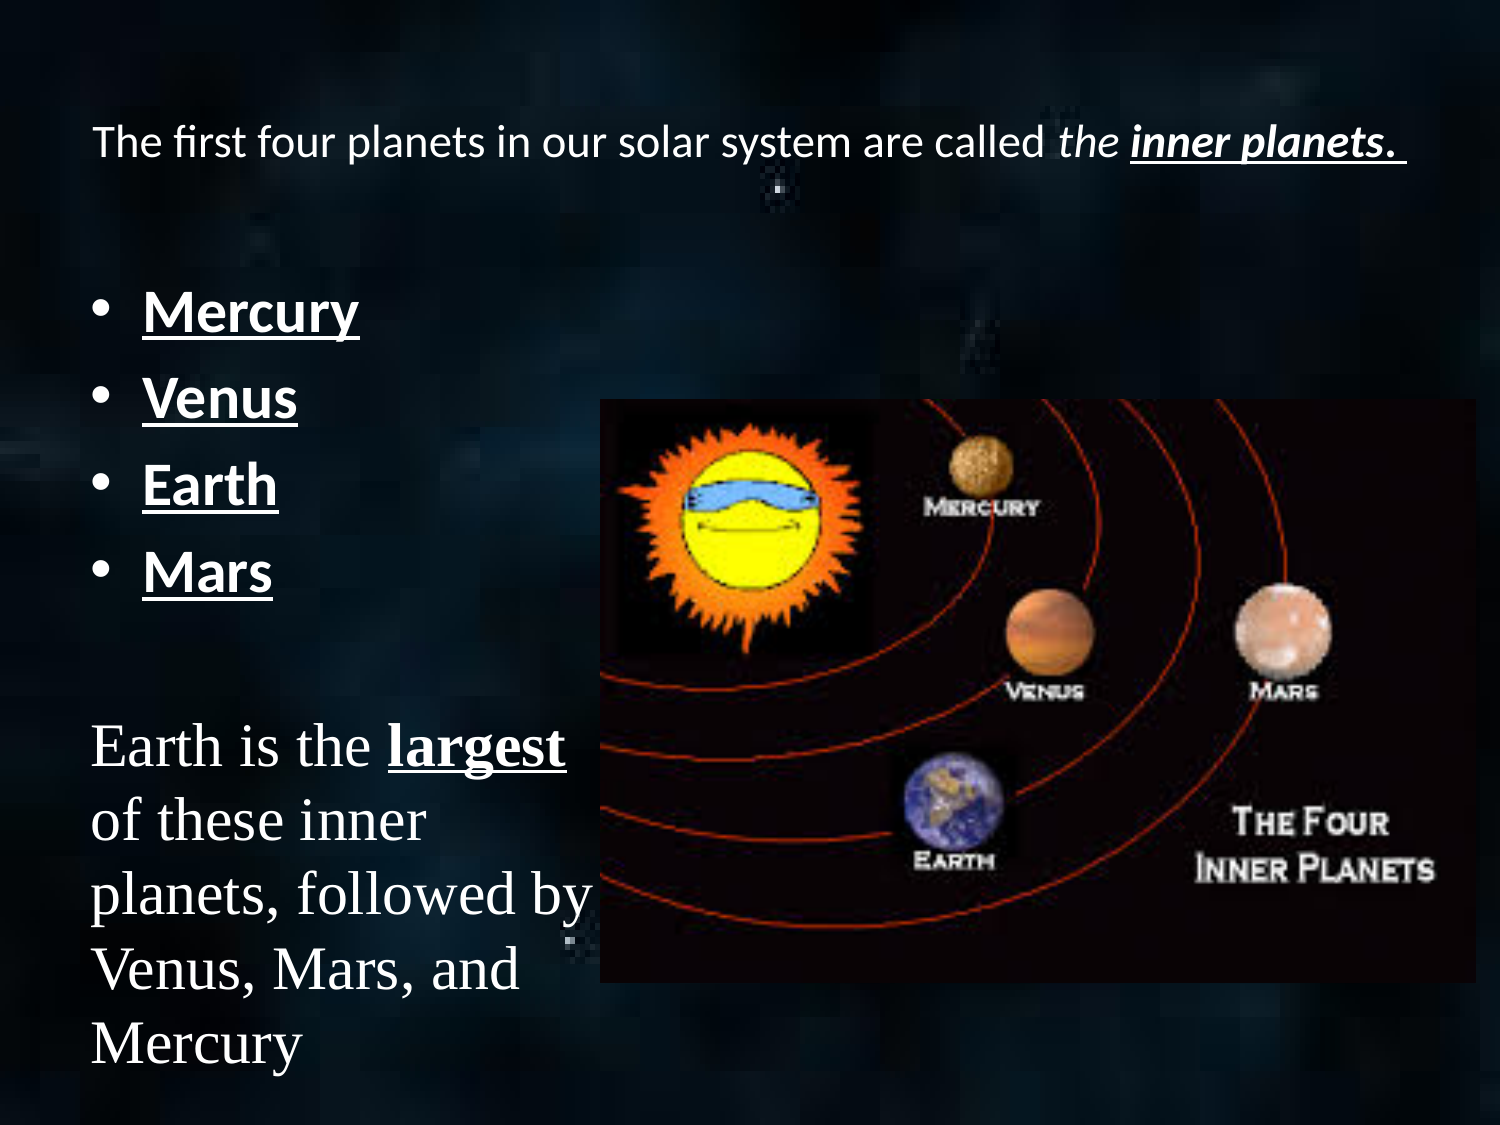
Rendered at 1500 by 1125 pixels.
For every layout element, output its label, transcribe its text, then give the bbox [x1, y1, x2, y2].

title The first four planets in our solar system are called the inner planets. [75, 45, 1425, 233]
picture [0, 0, 1500, 1125]
list Mercury Venus Earth Mars Earth is the largest of these inner planets, followed by Venus, Mars, and Mercury [75, 262, 625, 1088]
